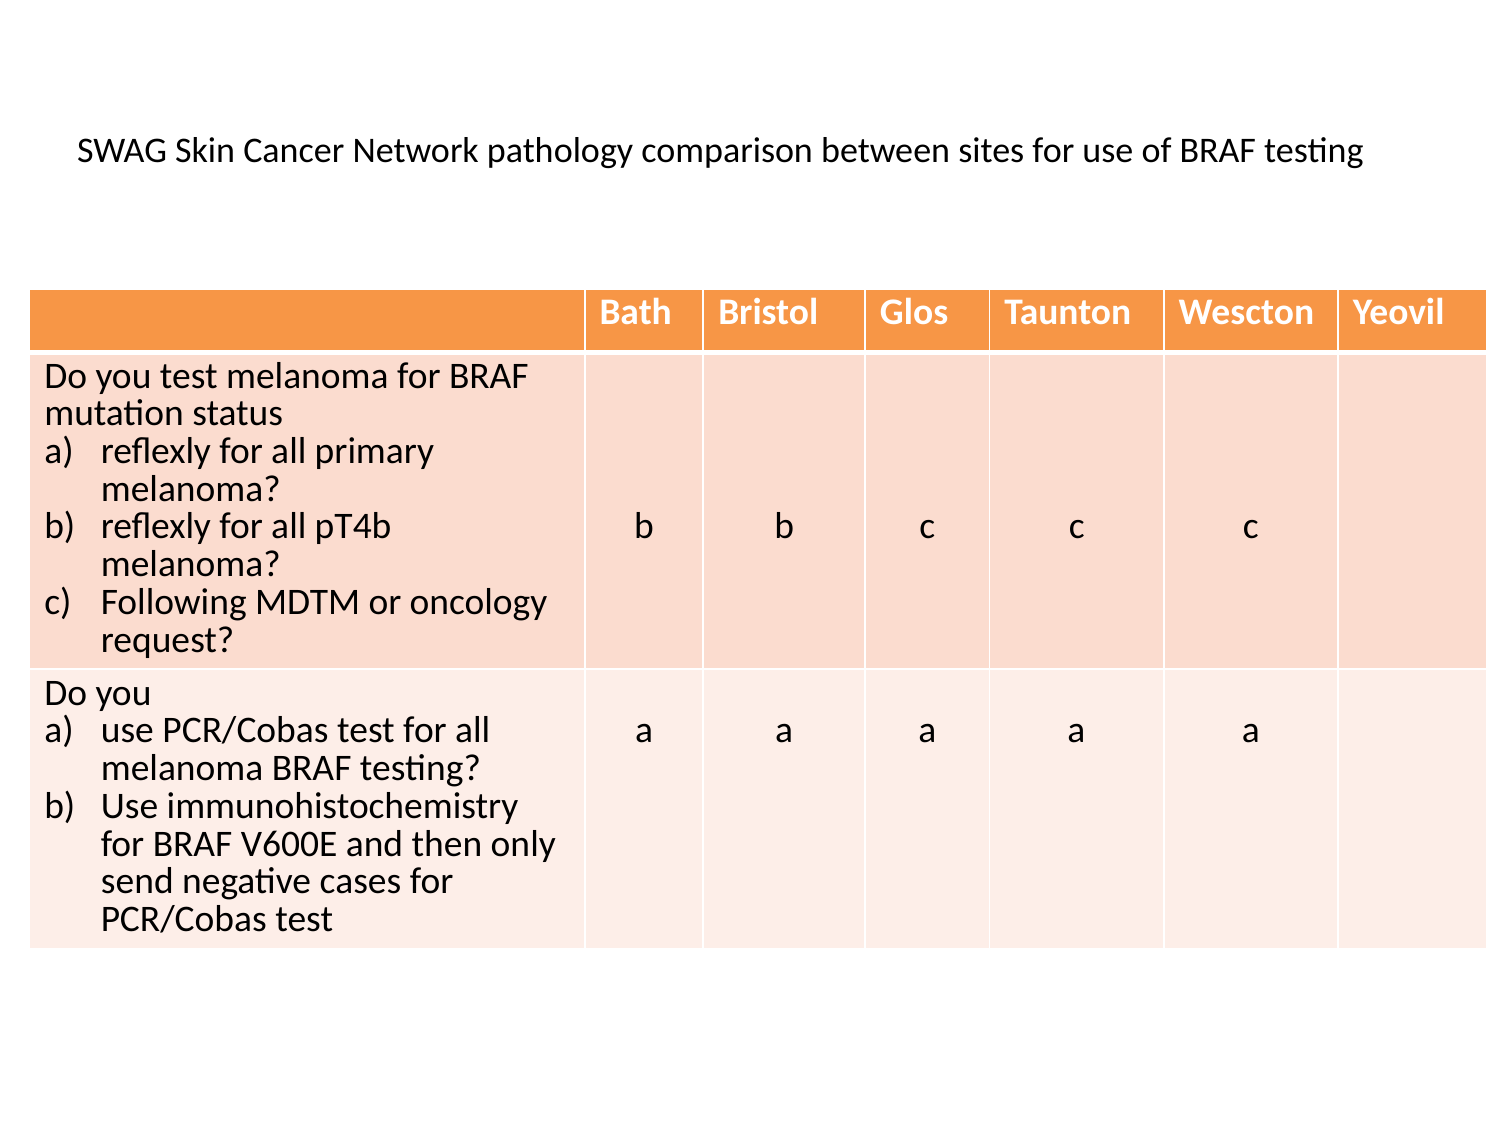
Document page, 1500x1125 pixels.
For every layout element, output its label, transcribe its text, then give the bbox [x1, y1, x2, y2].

table_cell c [1165, 355, 1337, 668]
title SWAG Skin Cancer Network pathology comparison between sites for use of BRAF testing [29, 54, 1414, 243]
table_header Yeovil [1339, 290, 1486, 350]
table_cell a [866, 670, 989, 948]
table_header Bath [586, 290, 702, 350]
table_header Glos [866, 290, 989, 350]
table_cell Do you use PCR/Cobas test for all melanoma BRAF testing? Use immunohistochemistry for BRAF V600E and then only send negative cases for PCR/Cobas test [30, 670, 584, 948]
table_cell a [704, 670, 864, 948]
table_cell b [704, 355, 864, 668]
table_header Taunton [990, 290, 1163, 350]
table_cell b [586, 355, 702, 668]
table_cell [1339, 670, 1486, 948]
table_cell Do you test melanoma for BRAF mutation status reflexly for all primary melanoma? reflexly for all pT4b melanoma? Following MDTM or oncology request? [30, 355, 584, 668]
table_cell c [990, 355, 1163, 668]
table_cell a [990, 670, 1163, 948]
table_header Wescton [1165, 290, 1337, 350]
table_header Bristol [704, 290, 864, 350]
table_cell c [866, 355, 989, 668]
table_cell a [586, 670, 702, 948]
table_header [30, 290, 584, 350]
table_cell [1339, 355, 1486, 668]
table_cell a [1165, 670, 1337, 948]
